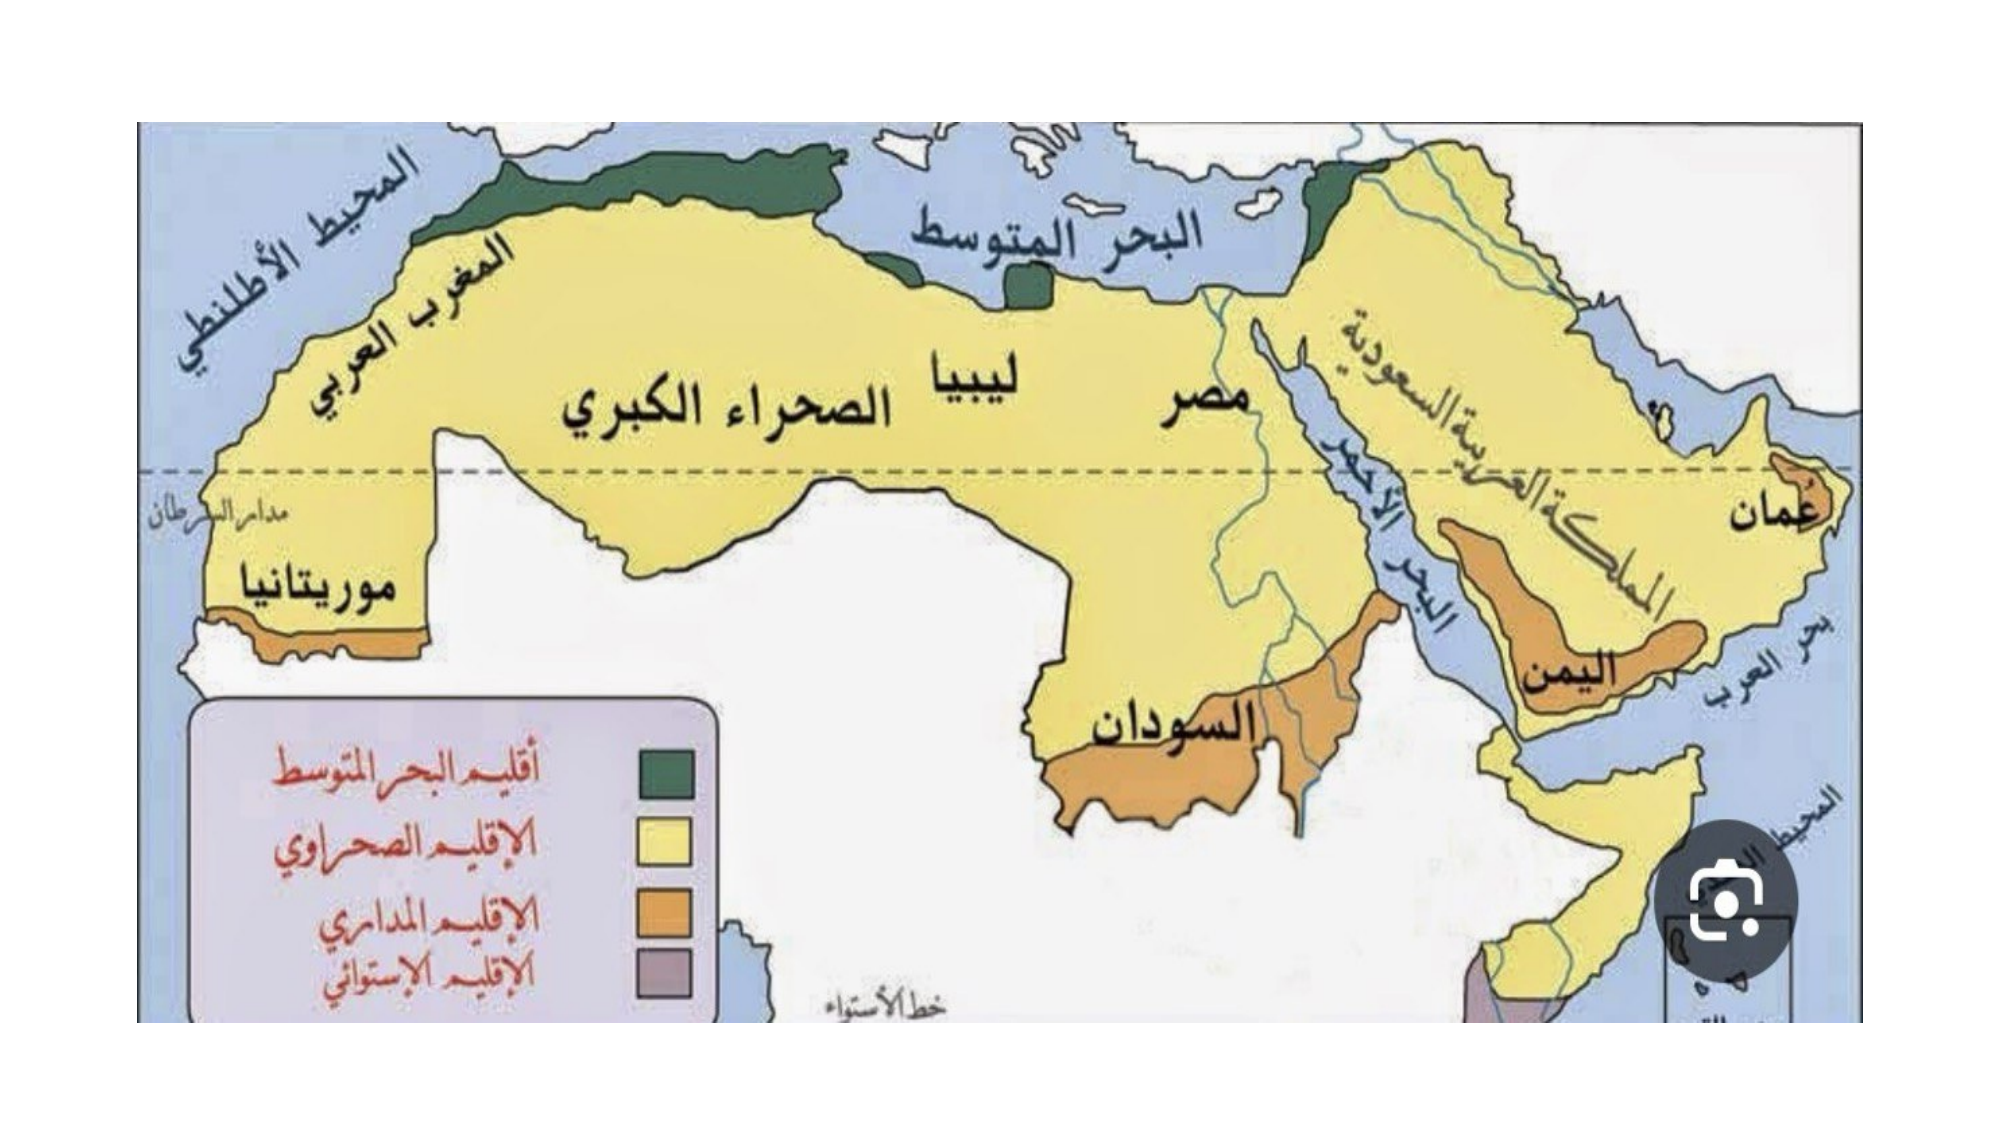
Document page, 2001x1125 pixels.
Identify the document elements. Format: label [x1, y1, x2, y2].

list [137, 122, 1863, 1023]
